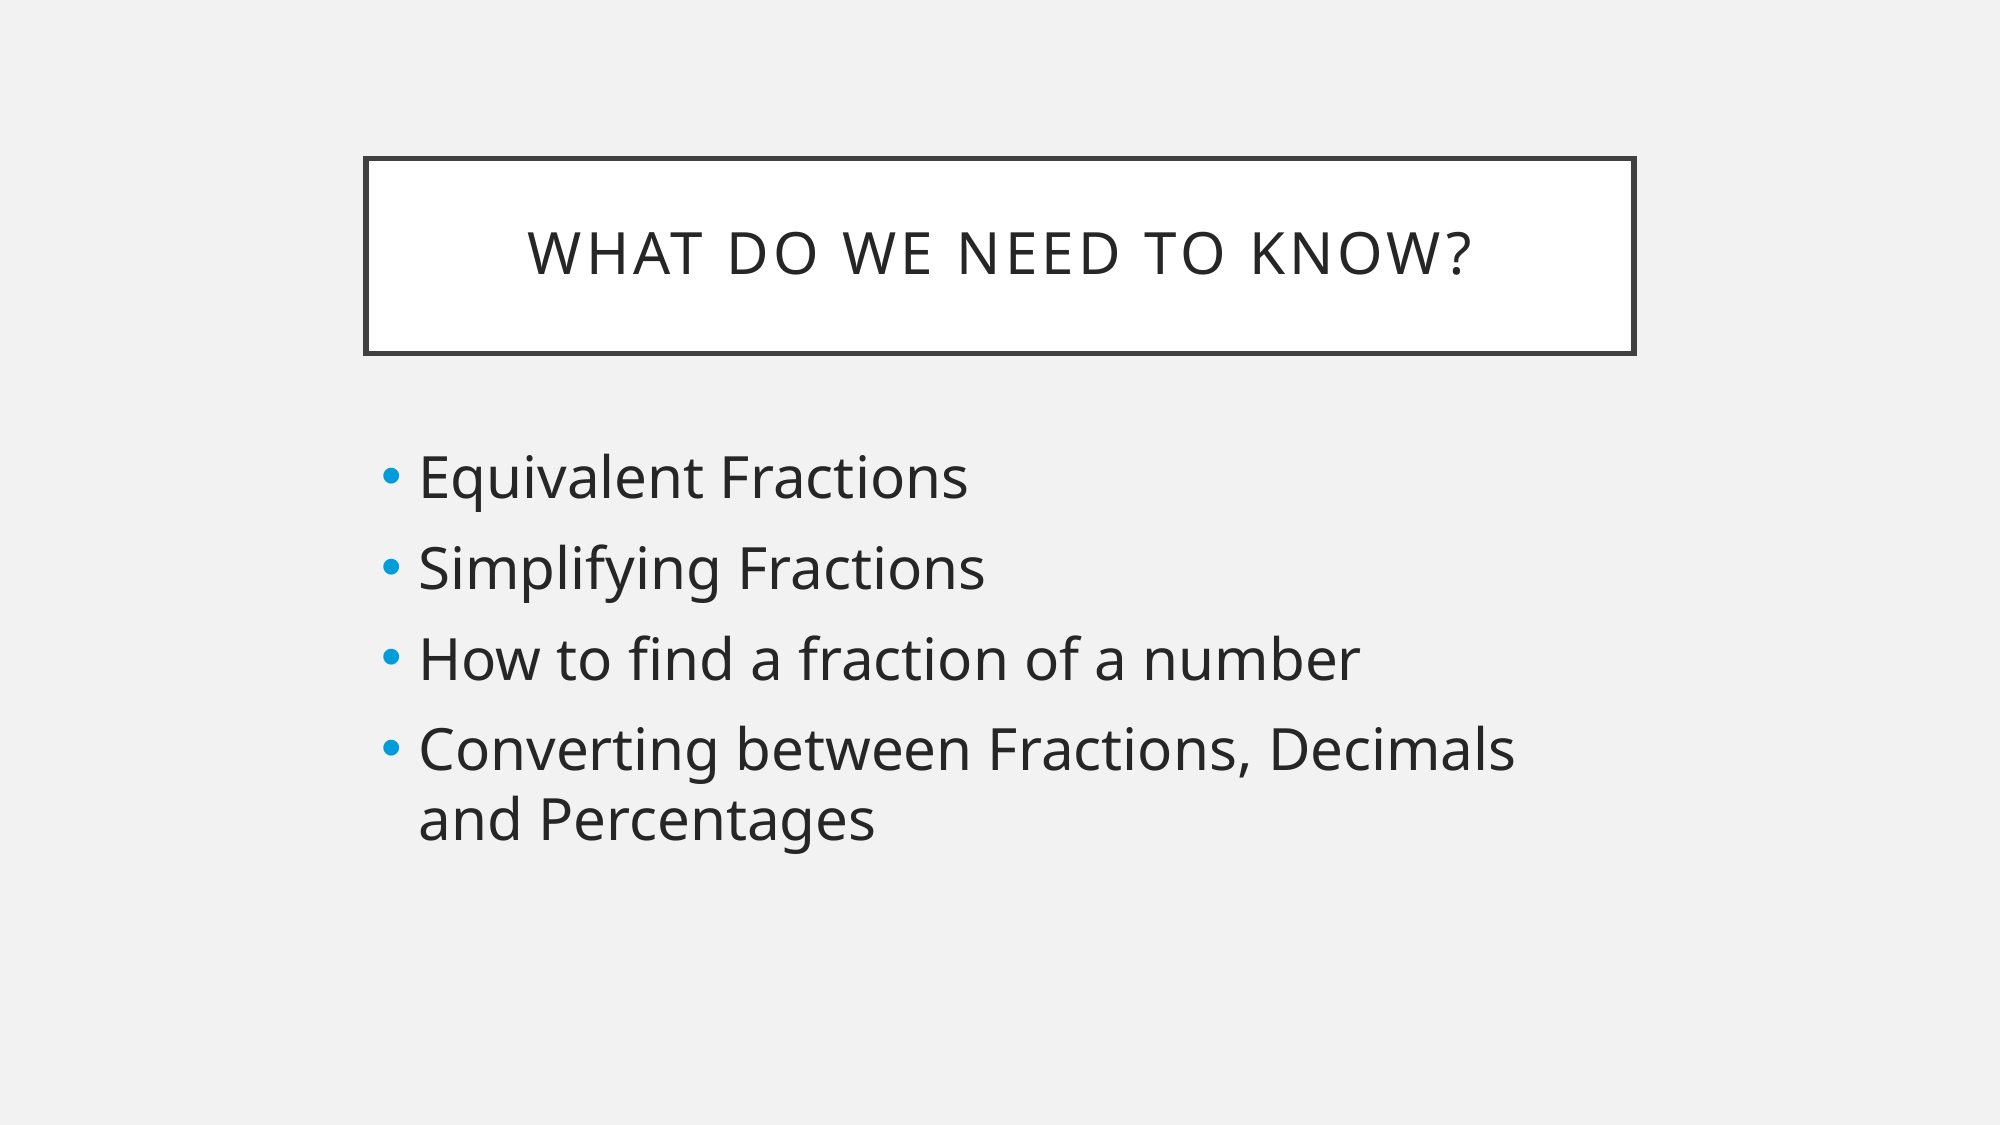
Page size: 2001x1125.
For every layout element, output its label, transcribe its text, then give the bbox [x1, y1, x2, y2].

list Equivalent Fractions Simplifying Fractions How to find a fraction of a number Converting between Fractions, Decimals and Percentages [366, 432, 1634, 942]
title What do we need to know? [363, 156, 1637, 356]
